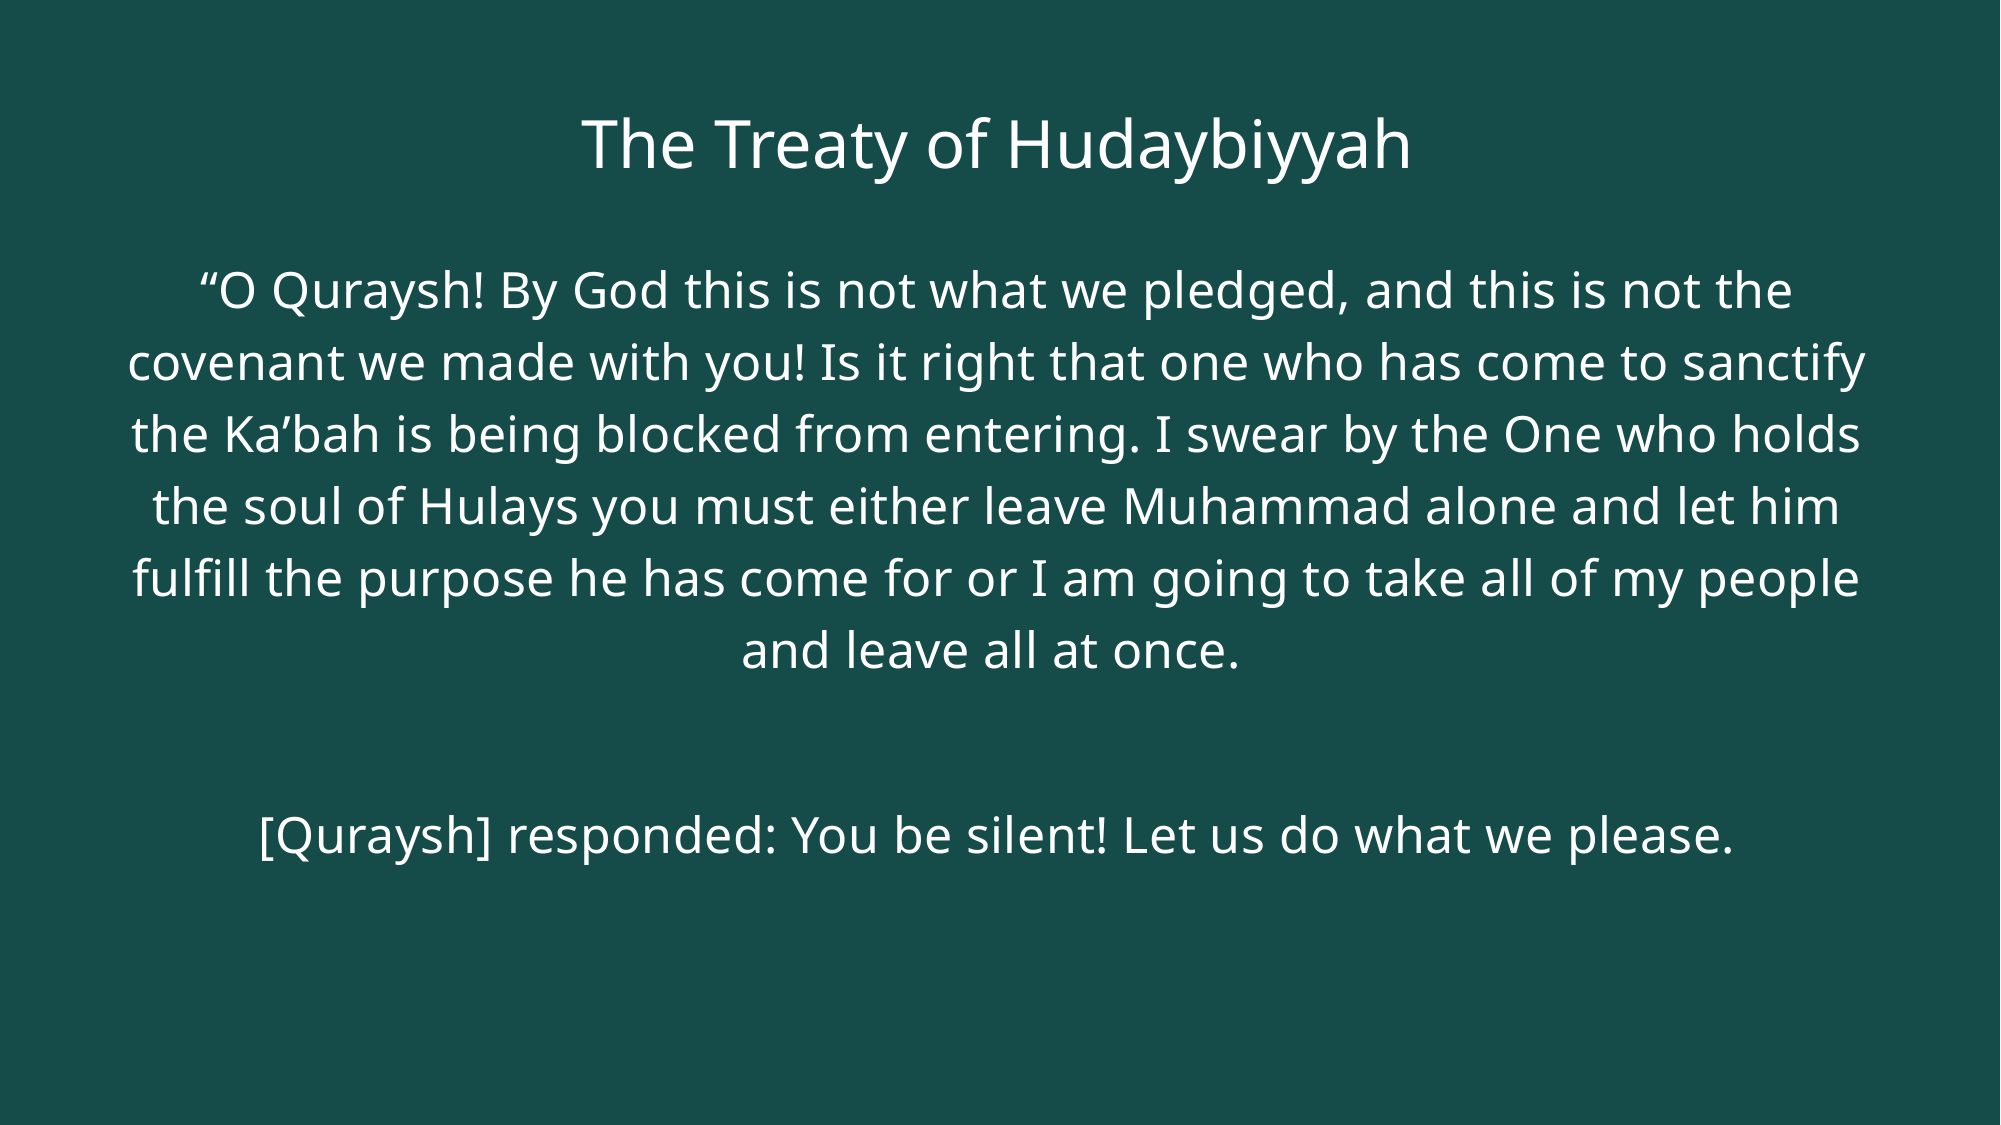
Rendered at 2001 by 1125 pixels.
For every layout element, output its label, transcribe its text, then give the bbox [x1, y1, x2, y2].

title The Treaty of Hudaybiyyah [118, 101, 1878, 246]
list “O Quraysh! By God this is not what we pledged, and this is not the covenant we made with you! Is it right that one who has come to sanctify the Ka’bah is being blocked from entering. I swear by the One who holds the soul of Hulays you must either leave Muhammad alone and let him fulfill the purpose he has come for or I am going to take all of my people and leave all at once. [Quraysh] responded: You be silent! Let us do what we please. [118, 246, 1878, 947]
